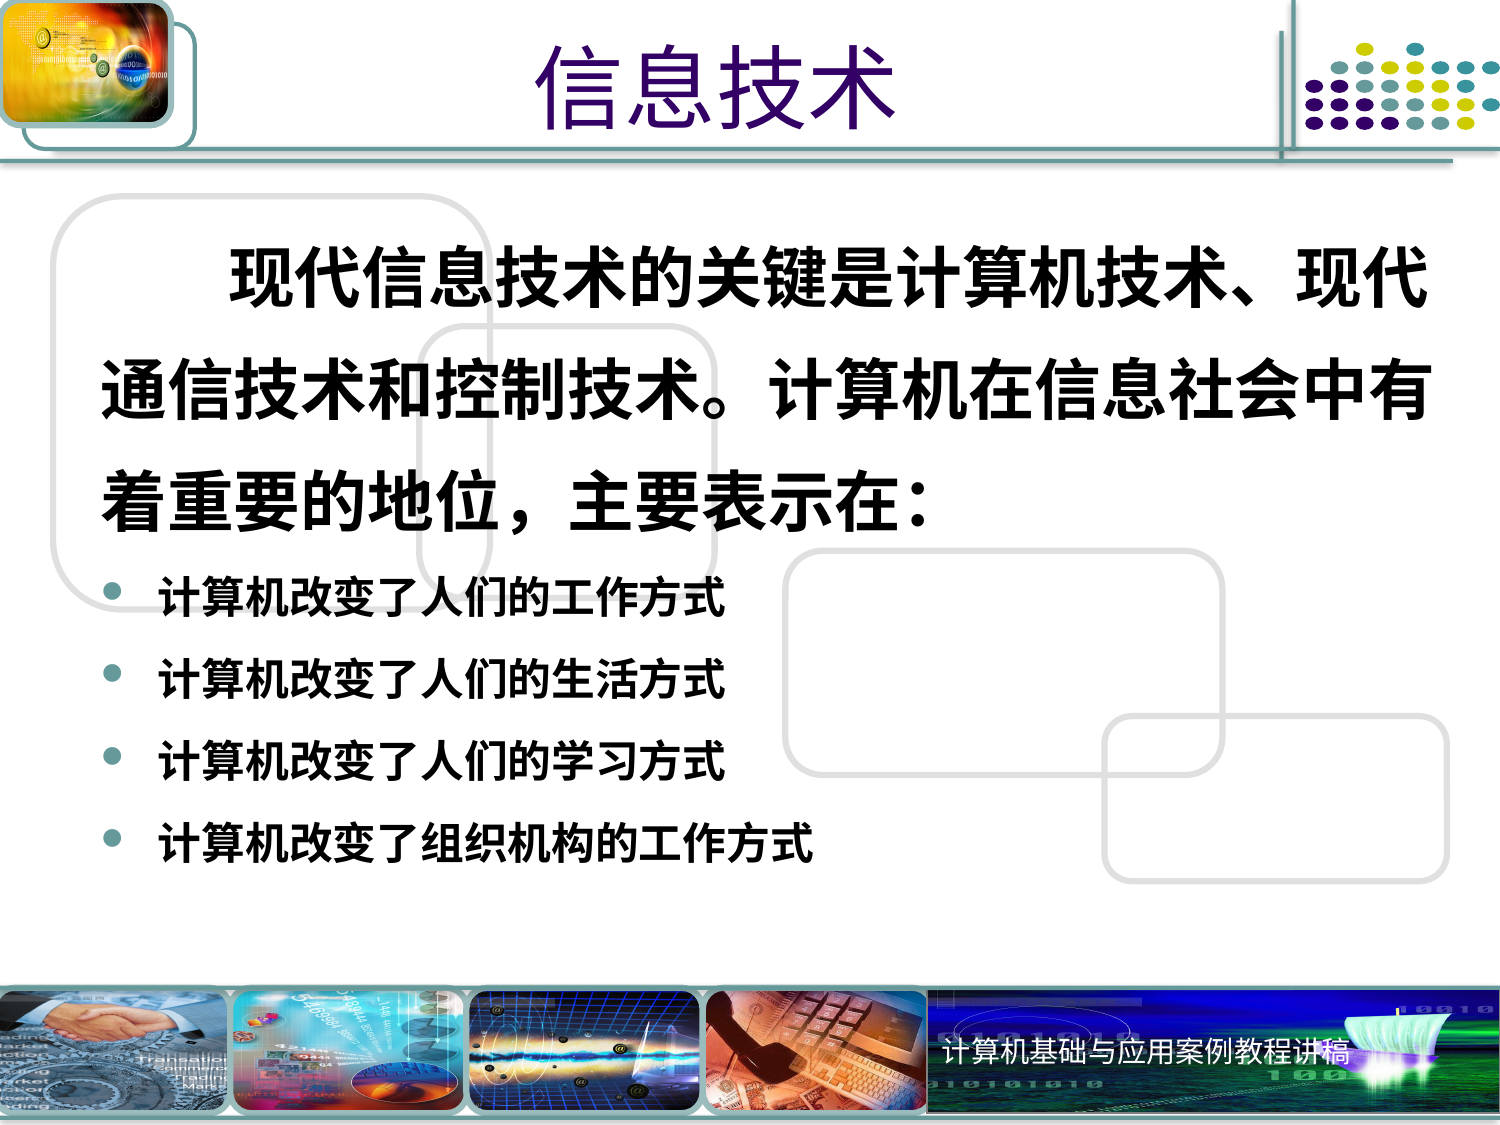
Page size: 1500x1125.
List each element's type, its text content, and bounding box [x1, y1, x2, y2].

title 信息技术 [194, 42, 1238, 149]
picture [928, 990, 1499, 1112]
picture [706, 991, 926, 1110]
picture [234, 991, 463, 1110]
picture [470, 991, 699, 1110]
list 现代信息技术的关键是计算机技术、现代通信技术和控制技术。计算机在信息社会中有着重要的地位，主要表示在： 计算机改变了人们的工作方式 计算机改变了人们的生活方式 计算机改变了人们的学习方式 计算机改变了组织机构的工作方式 [29, 196, 1500, 965]
picture [0, 991, 227, 1110]
picture [4, 4, 167, 122]
